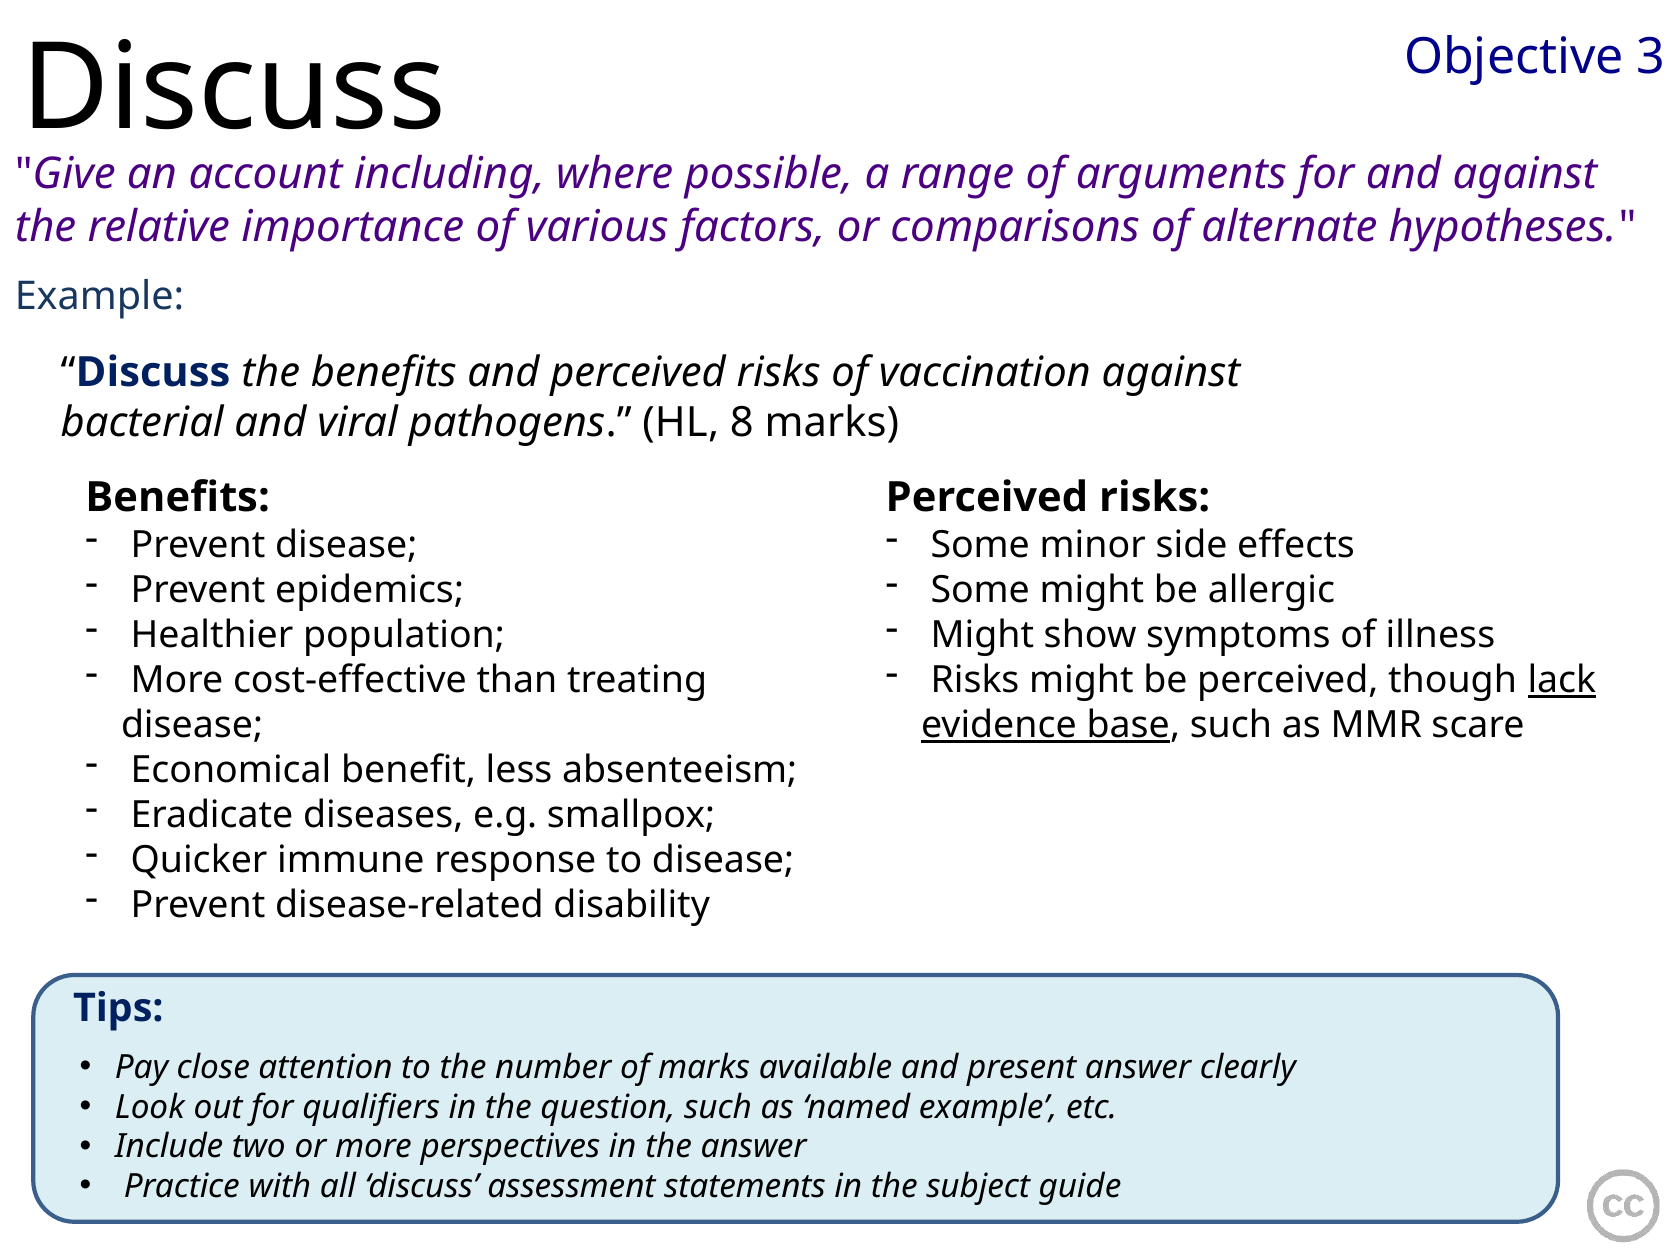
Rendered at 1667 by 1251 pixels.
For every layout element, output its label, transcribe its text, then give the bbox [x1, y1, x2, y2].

text_box Pay close attention to the number of marks available and present answer clearly Look out for qualifiers in the question, such as ‘named example’, etc. Include two or more perspectives in the answer Practice with all ‘discuss’ assessment statements in the subject guide [64, 1037, 1313, 1212]
text_box Benefits: Prevent disease; Prevent epidemics; Healthier population; More cost-effective than treating disease; Economical benefit, less absenteeism; Eradicate diseases, e.g. smallpox; Quicker immune response to disease; Prevent disease-related disability [70, 462, 821, 933]
text_box Objective 3 [1389, 16, 1667, 92]
text_box “Discuss the benefits and perceived risks of vaccination against bacterial and viral pathogens.” (HL, 8 marks) [45, 337, 1296, 453]
text_box Discuss [6, 0, 511, 137]
text_box Tips: [58, 974, 200, 1038]
picture [1578, 1162, 1667, 1250]
text_box Example: [0, 262, 217, 325]
text_box Perceived risks: Some minor side effects Some might be allergic Might show symptoms of illness Risks might be perceived, though lack evidence base, such as MMR scare [870, 462, 1621, 753]
text_box "Give an account including, where possible, a range of arguments for and against the relative importance of various factors, or comparisons of alternate hypotheses." [0, 137, 1667, 258]
text_box [31, 972, 1561, 1224]
